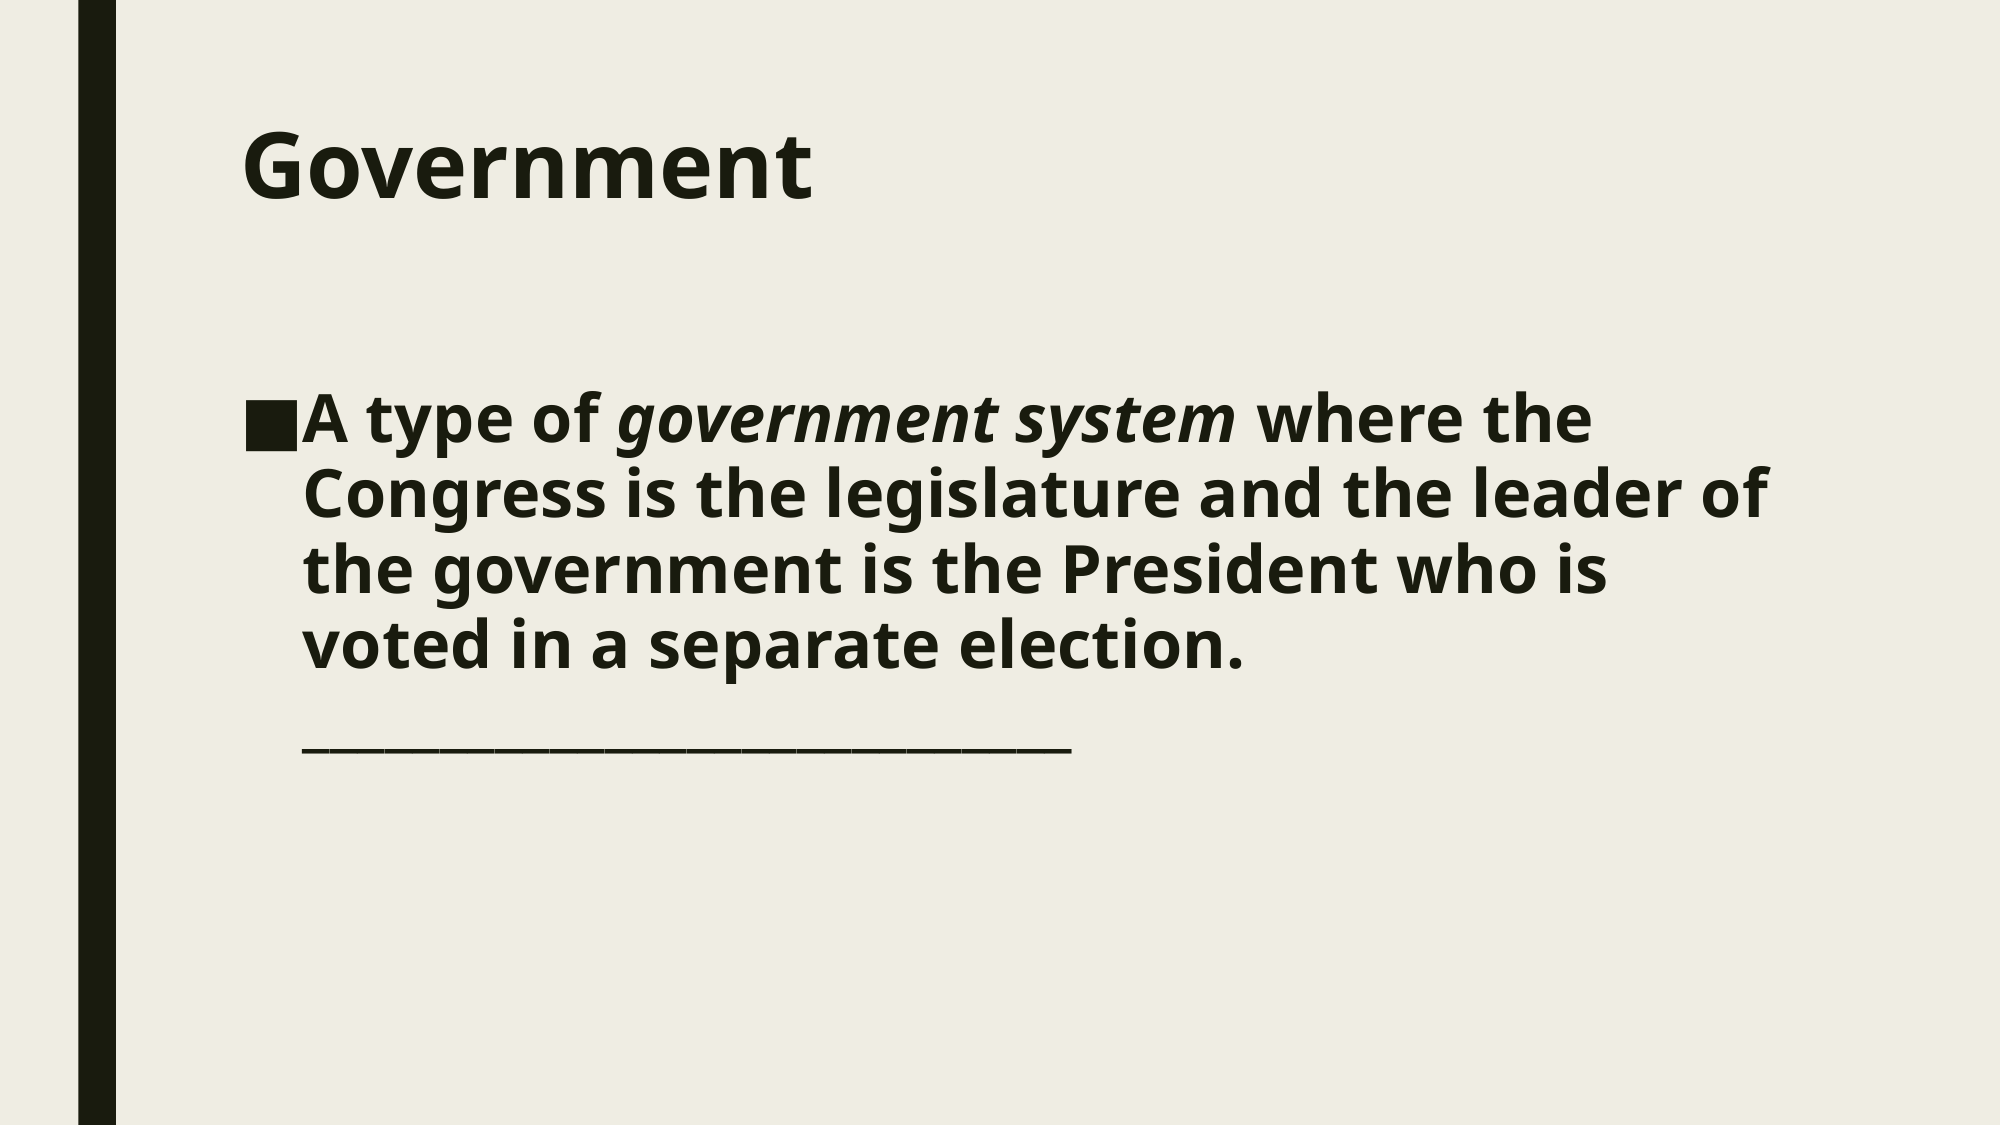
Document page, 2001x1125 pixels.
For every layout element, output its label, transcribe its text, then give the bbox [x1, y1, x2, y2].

list A type of government system where the Congress is the legislature and the leader of the government is the President who is voted in a separate election. ____________________________ [225, 375, 1800, 963]
title Government [225, 112, 1800, 357]
